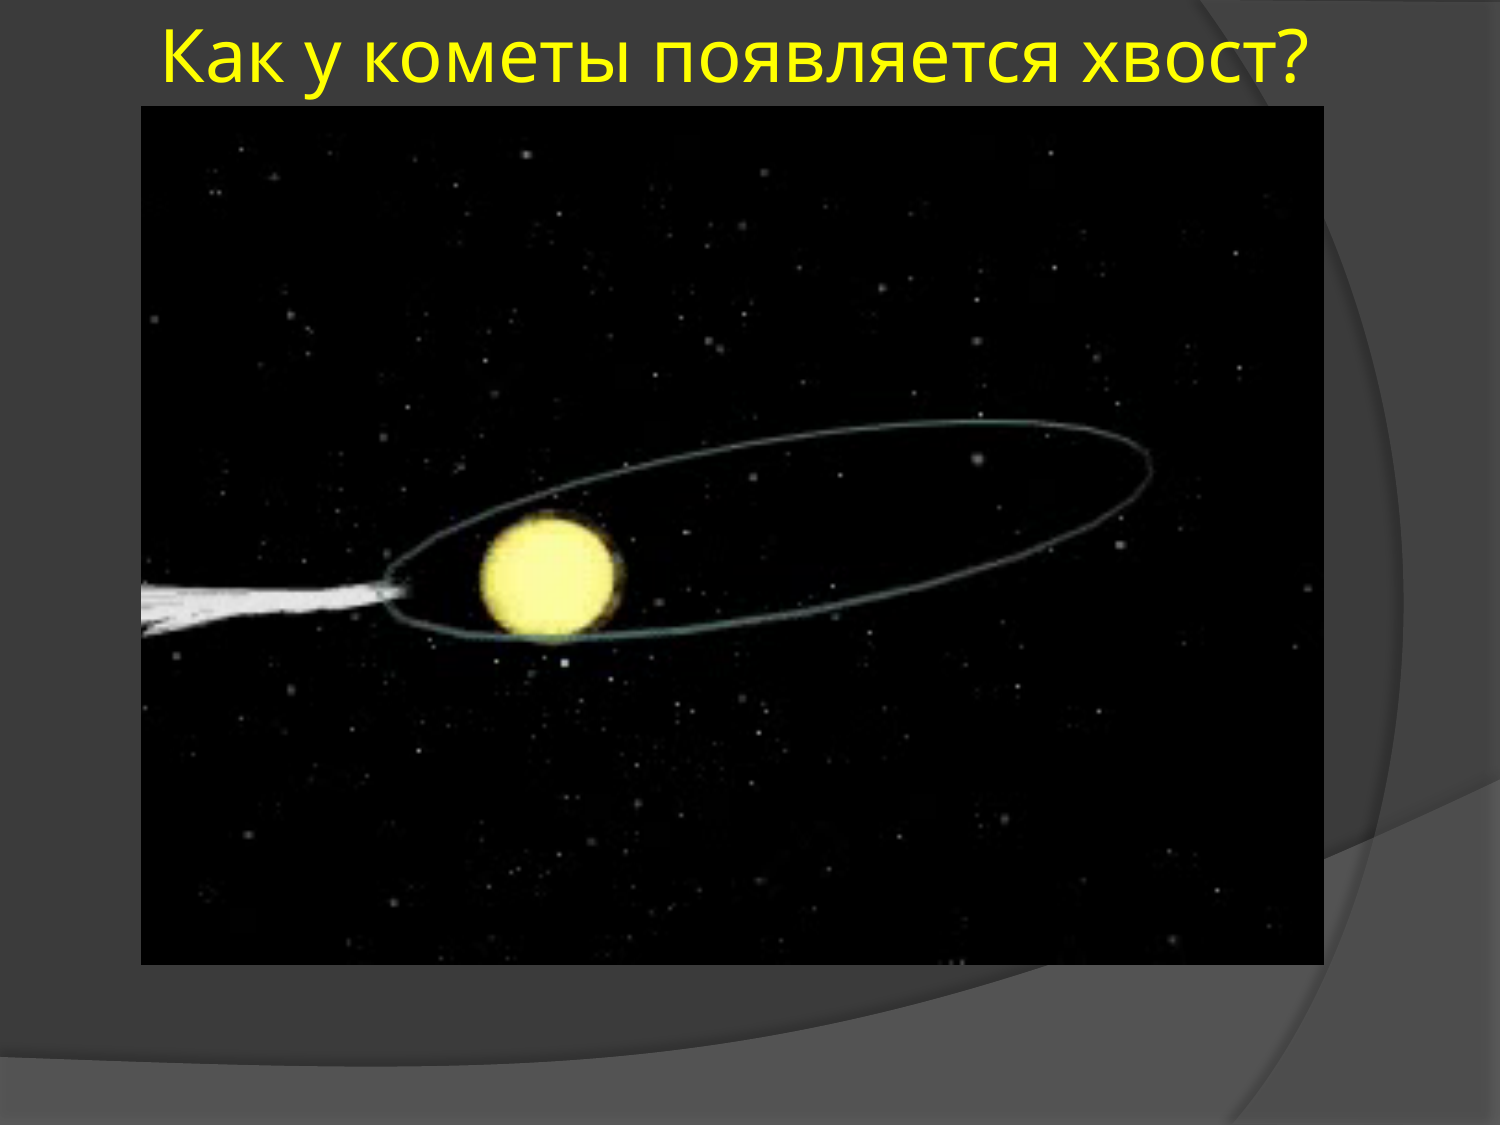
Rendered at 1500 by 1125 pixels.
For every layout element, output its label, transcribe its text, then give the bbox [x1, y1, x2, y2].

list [140, 105, 1325, 966]
title Как у кометы появляется хвост? [152, 0, 1378, 106]
